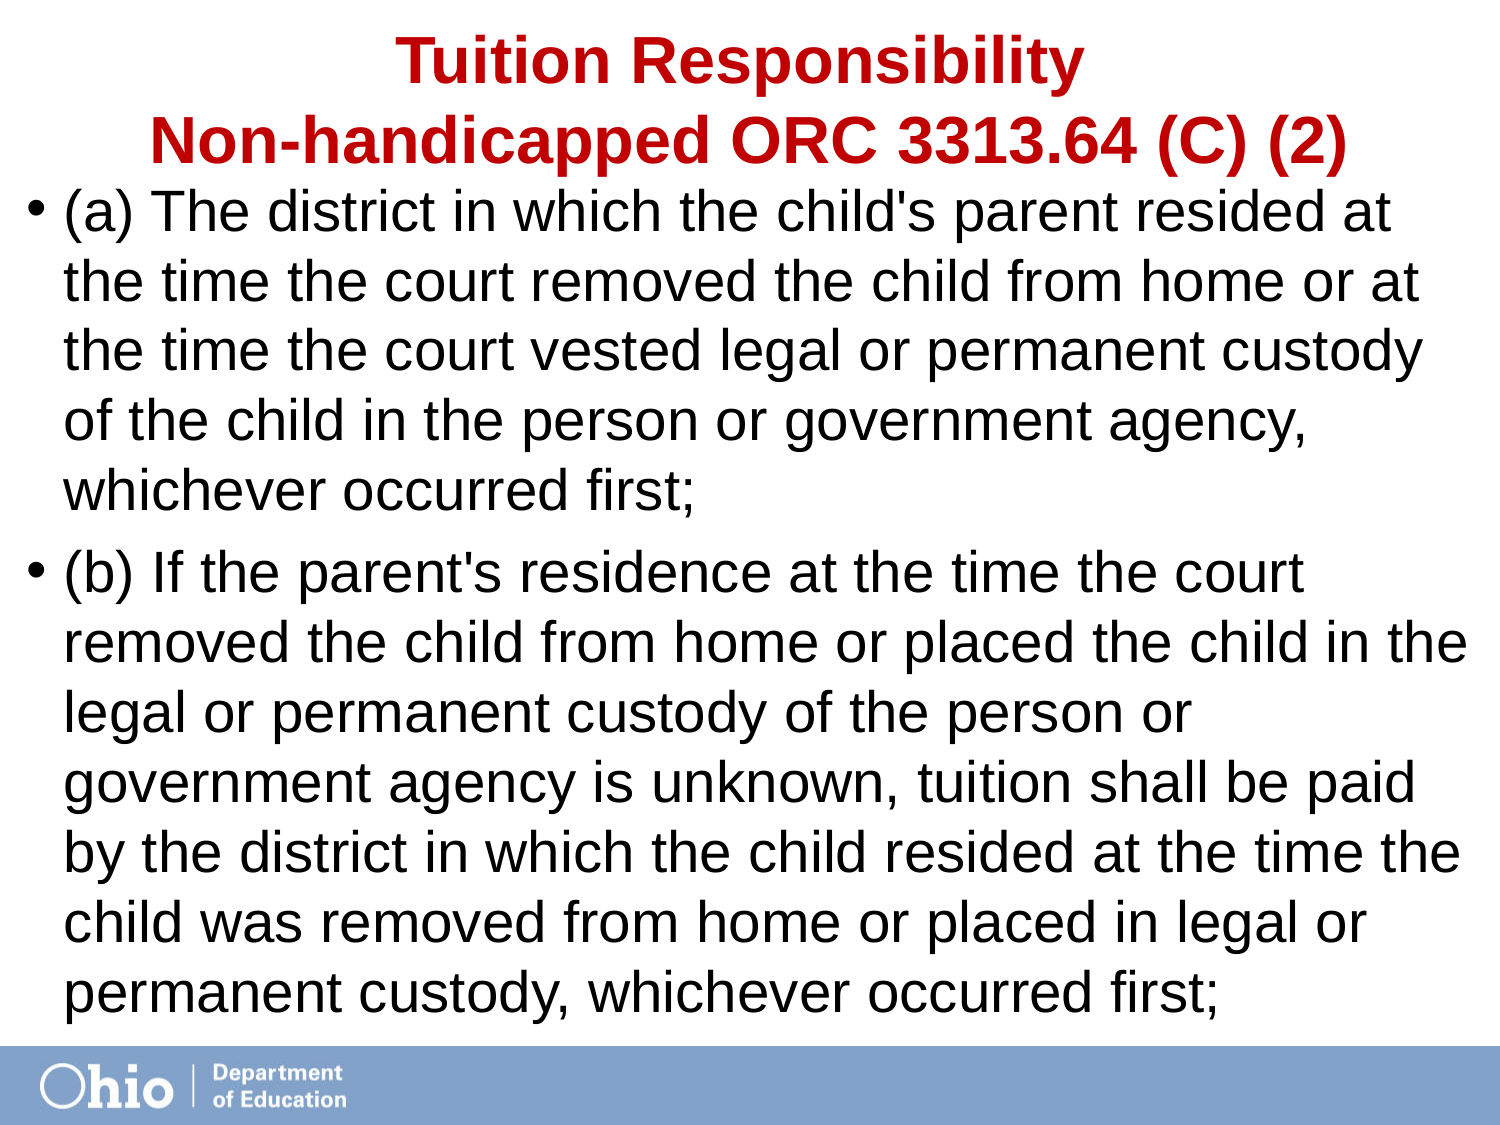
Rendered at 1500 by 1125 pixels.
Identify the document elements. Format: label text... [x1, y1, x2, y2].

list (a) The district in which the child's parent resided at the time the court removed the child from home or at the time the court vested legal or permanent custody of the child in the person or government agency, whichever occurred first; (b) If the parent's residence at the time the court removed the child from home or placed the child in the legal or permanent custody of the person or government agency is unknown, tuition shall be paid by the district in which the child resided at the time the child was removed from home or placed in legal or permanent custody, whichever occurred first; [26, 172, 1474, 1044]
picture [0, 1046, 1500, 1125]
title Tuition Responsibility Non-handicapped ORC 3313.64 (C) (2) [75, 16, 1425, 172]
